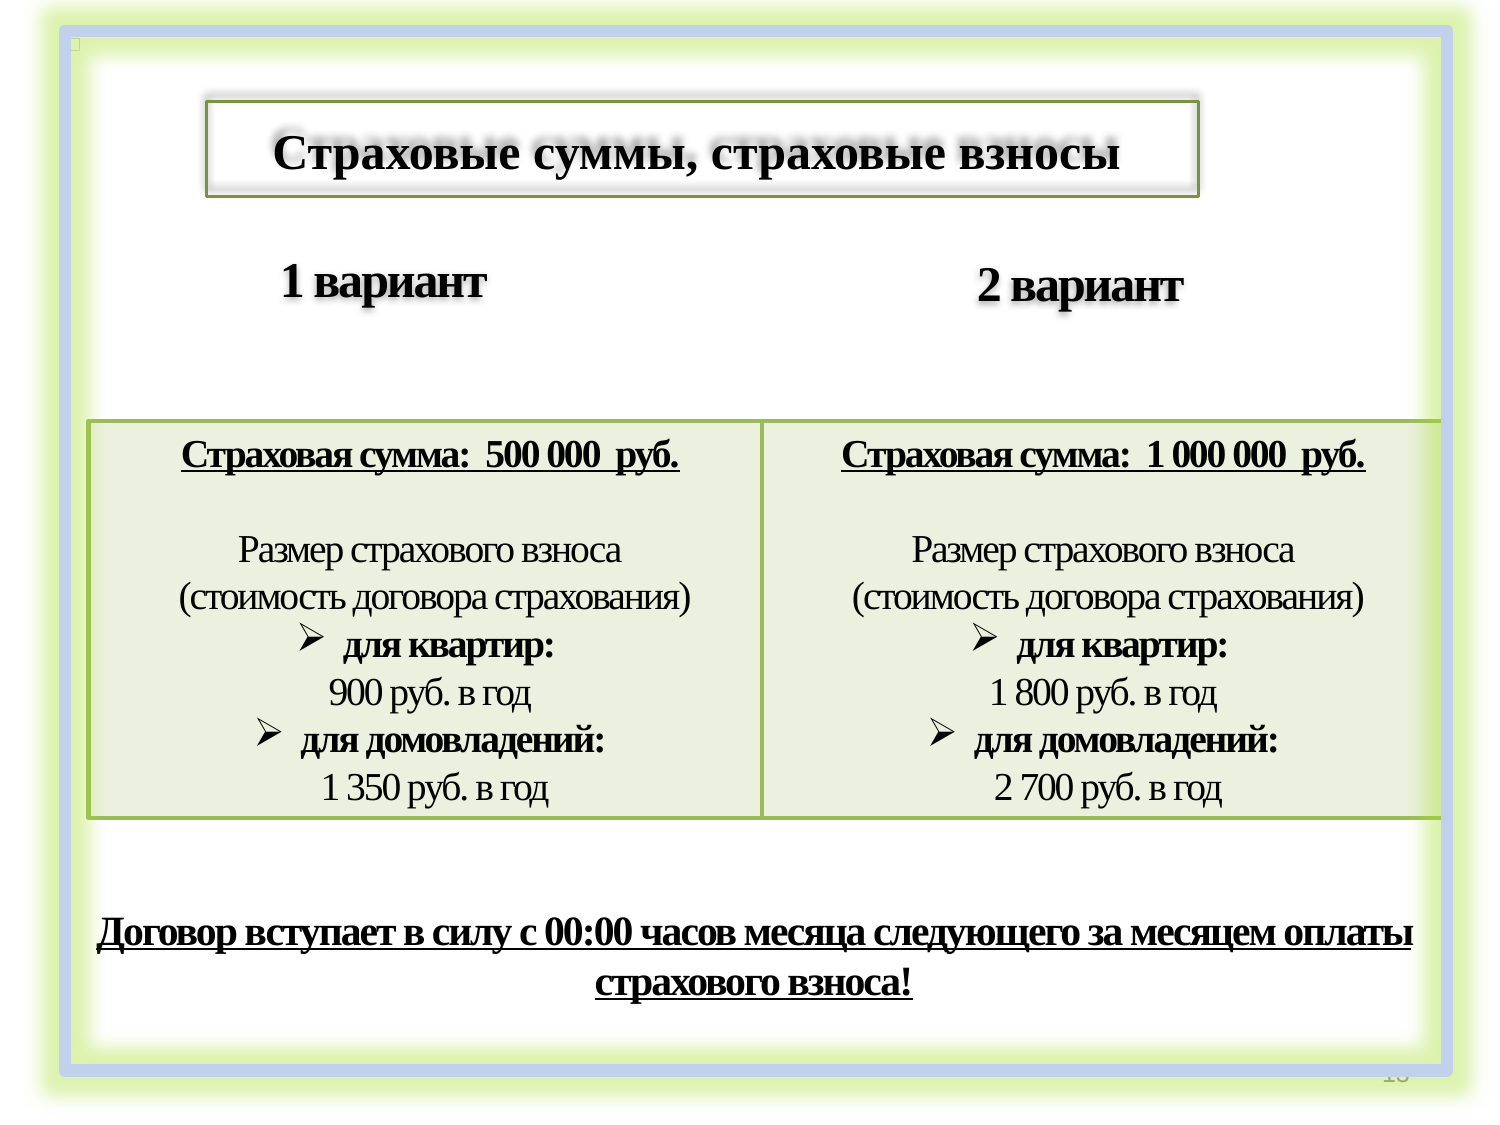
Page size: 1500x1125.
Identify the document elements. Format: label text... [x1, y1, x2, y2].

text_box [64, 30, 1447, 1071]
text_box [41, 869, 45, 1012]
slide_number 13 [1074, 1098, 1425, 1103]
